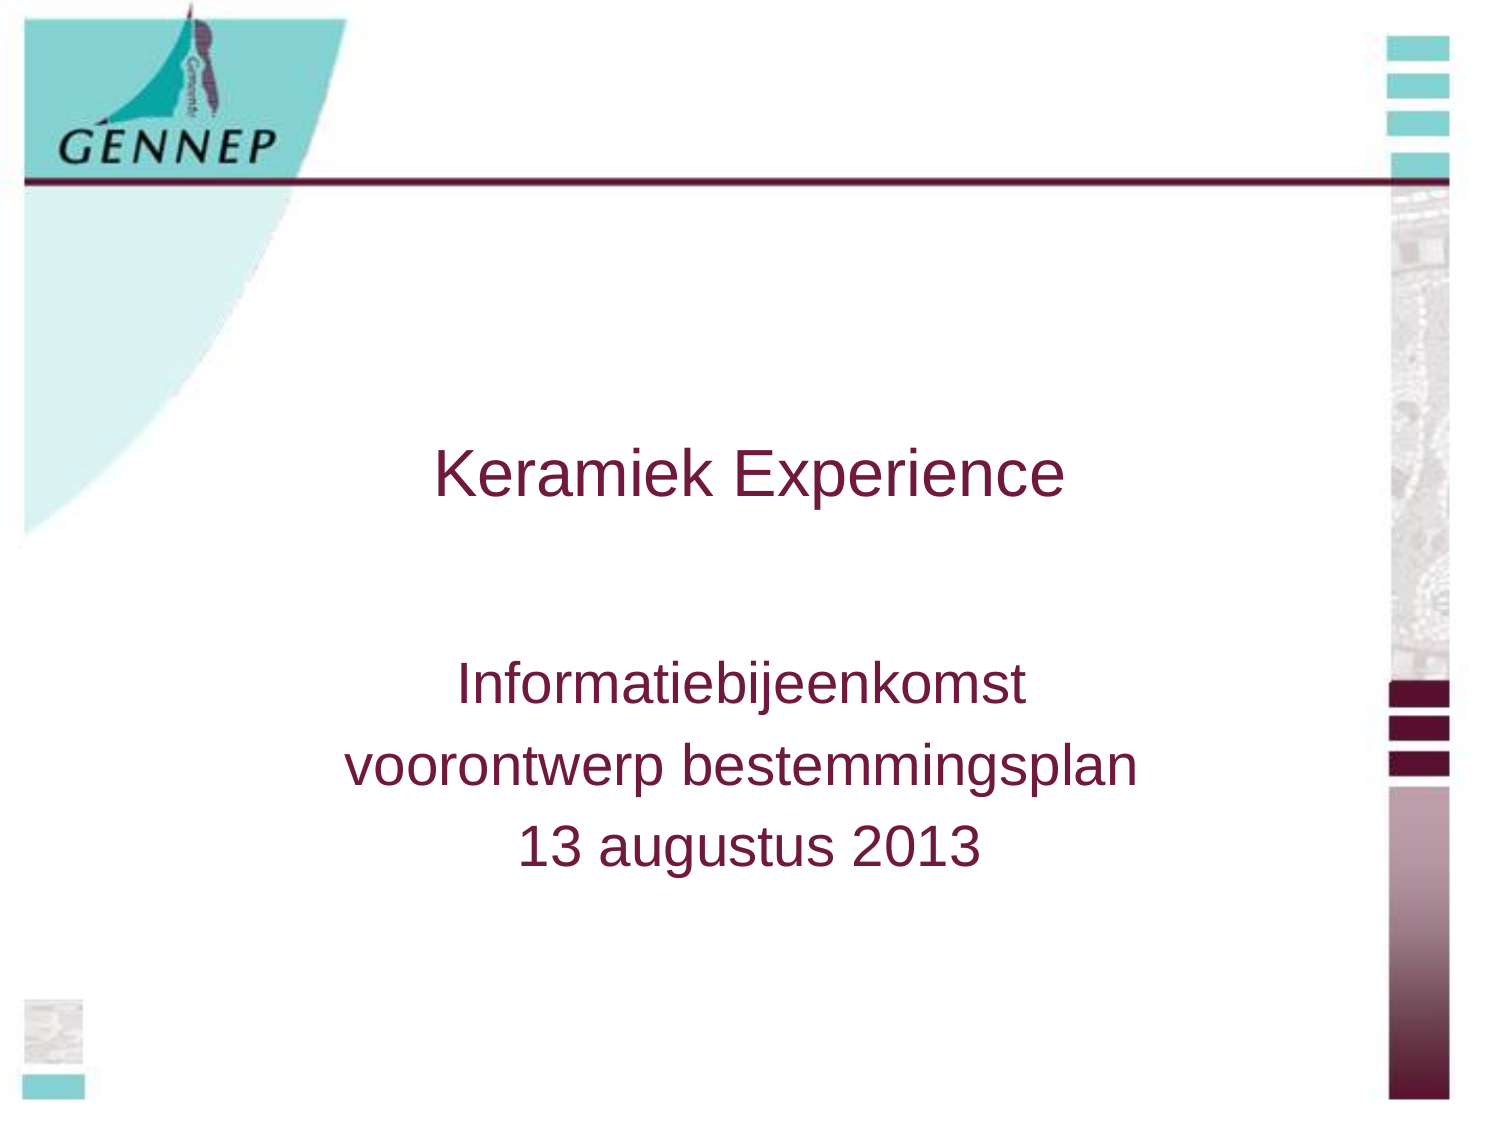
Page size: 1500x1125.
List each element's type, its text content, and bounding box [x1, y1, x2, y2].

picture [0, 0, 1500, 1125]
subtitle Informatiebijeenkomst voorontwerp bestemmingsplan 13 augustus 2013 [225, 637, 1275, 925]
title Keramiek Experience [112, 349, 1388, 591]
